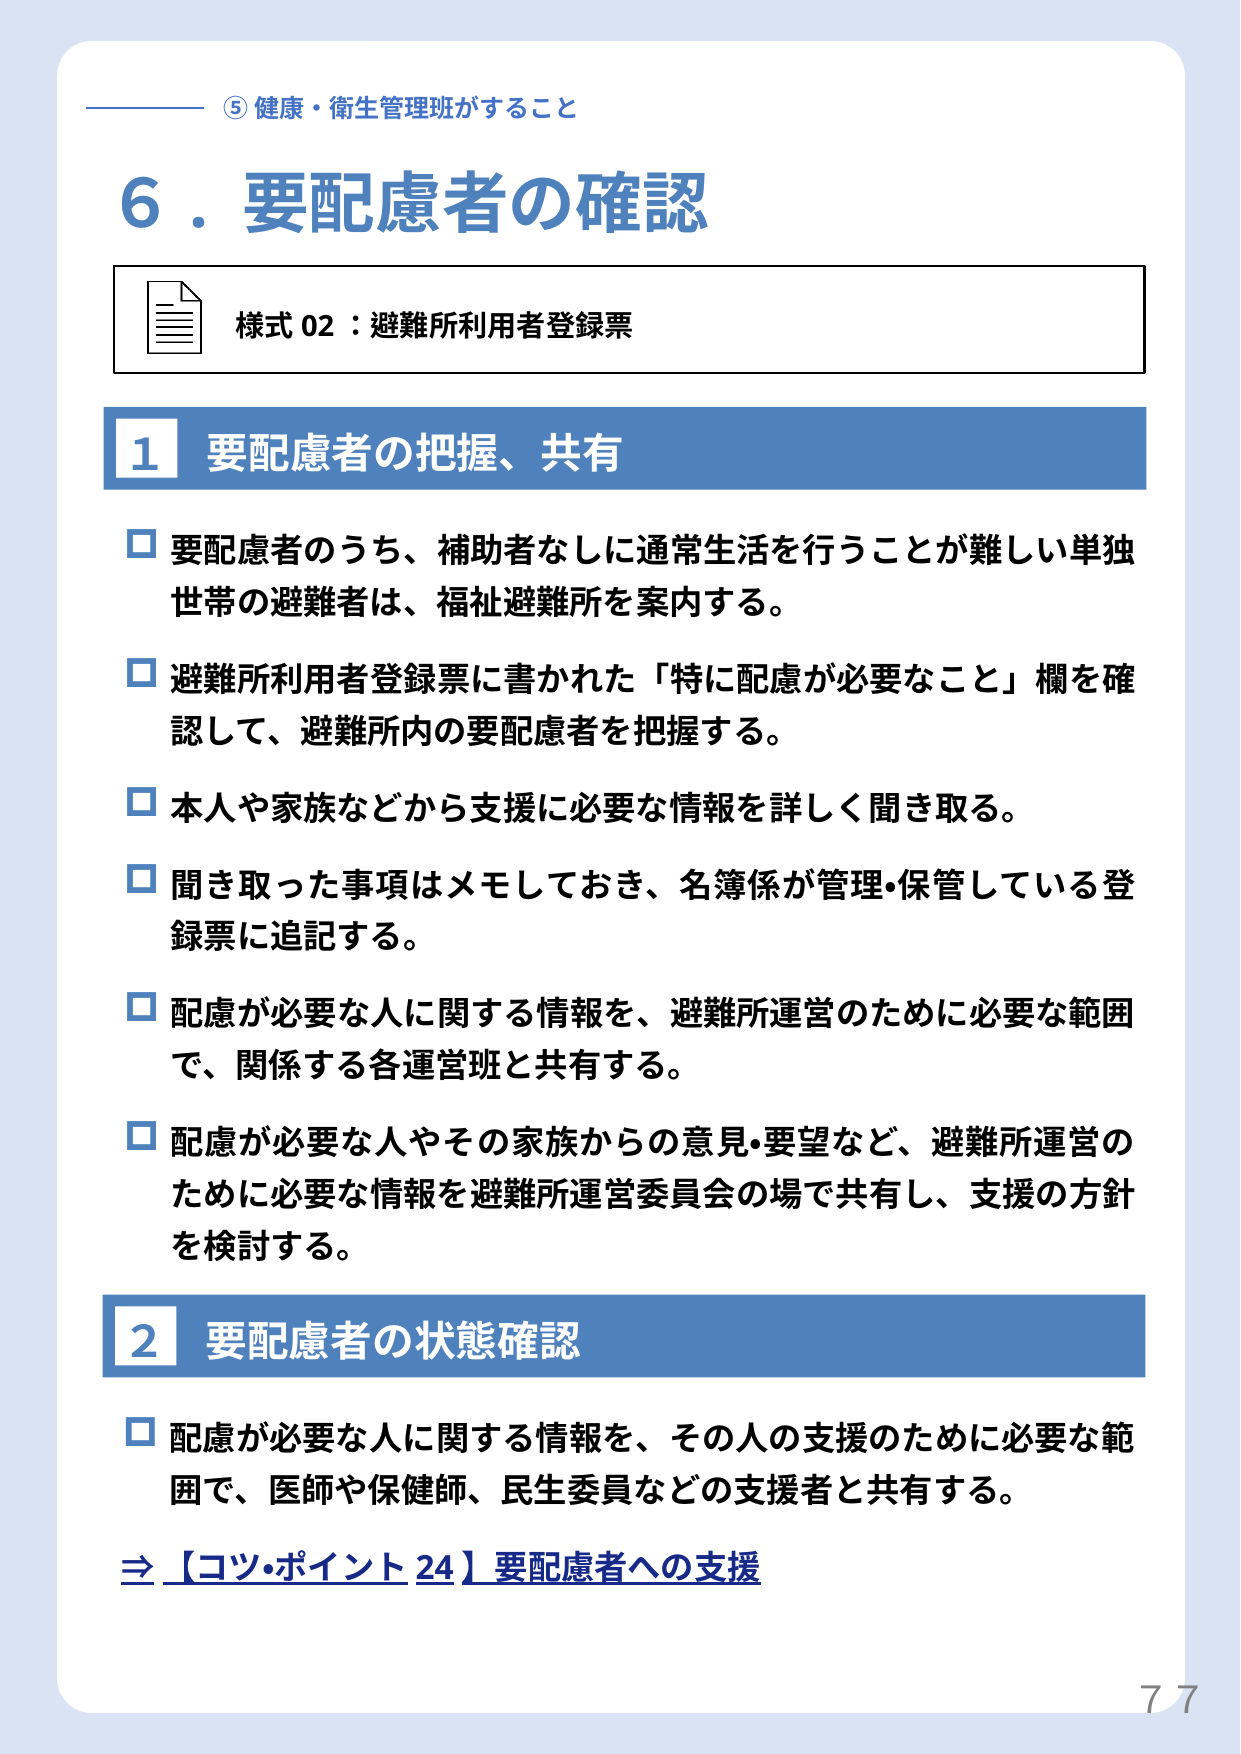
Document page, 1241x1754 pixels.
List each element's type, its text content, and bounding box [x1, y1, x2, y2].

text_box 配慮が必要な人に関する情報を、その人の支援のために必要な範囲で、医師や保健師、民生委員などの支援者と共有する。 [120, 1403, 1136, 1509]
text_box 要配慮者のうち、補助者なしに通常生活を行うことが難しい単独世帯の避難者は、福祉避難所を案内する。 避難所利用者登録票に書かれた「特に配慮が必要なこと」欄を確認して、避難所内の要配慮者を把握する。 本人や家族などから支援に必要な情報を詳しく聞き取る。 聞き取った事項はメモしておき、名簿係が管理・保管している登録票に追記する。 配慮が必要な人に関する情報を、避難所運営のために必要な範囲で、関係する各運営班と共有する。 配慮が必要な人やその家族からの意見・要望など、避難所運営のために必要な情報を避難所運営委員会の場で共有し、支援の方針を検討する。 [121, 515, 1137, 1265]
text_box ⇒【コツ・ポイント24】要配慮者への支援 [106, 1539, 1014, 1594]
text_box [113, 266, 1145, 373]
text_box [102, 1294, 1146, 1378]
text_box ６. 要配慮者の確認 [105, 159, 1168, 242]
text_box ７７ [1108, 1669, 1231, 1729]
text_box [103, 406, 1147, 490]
